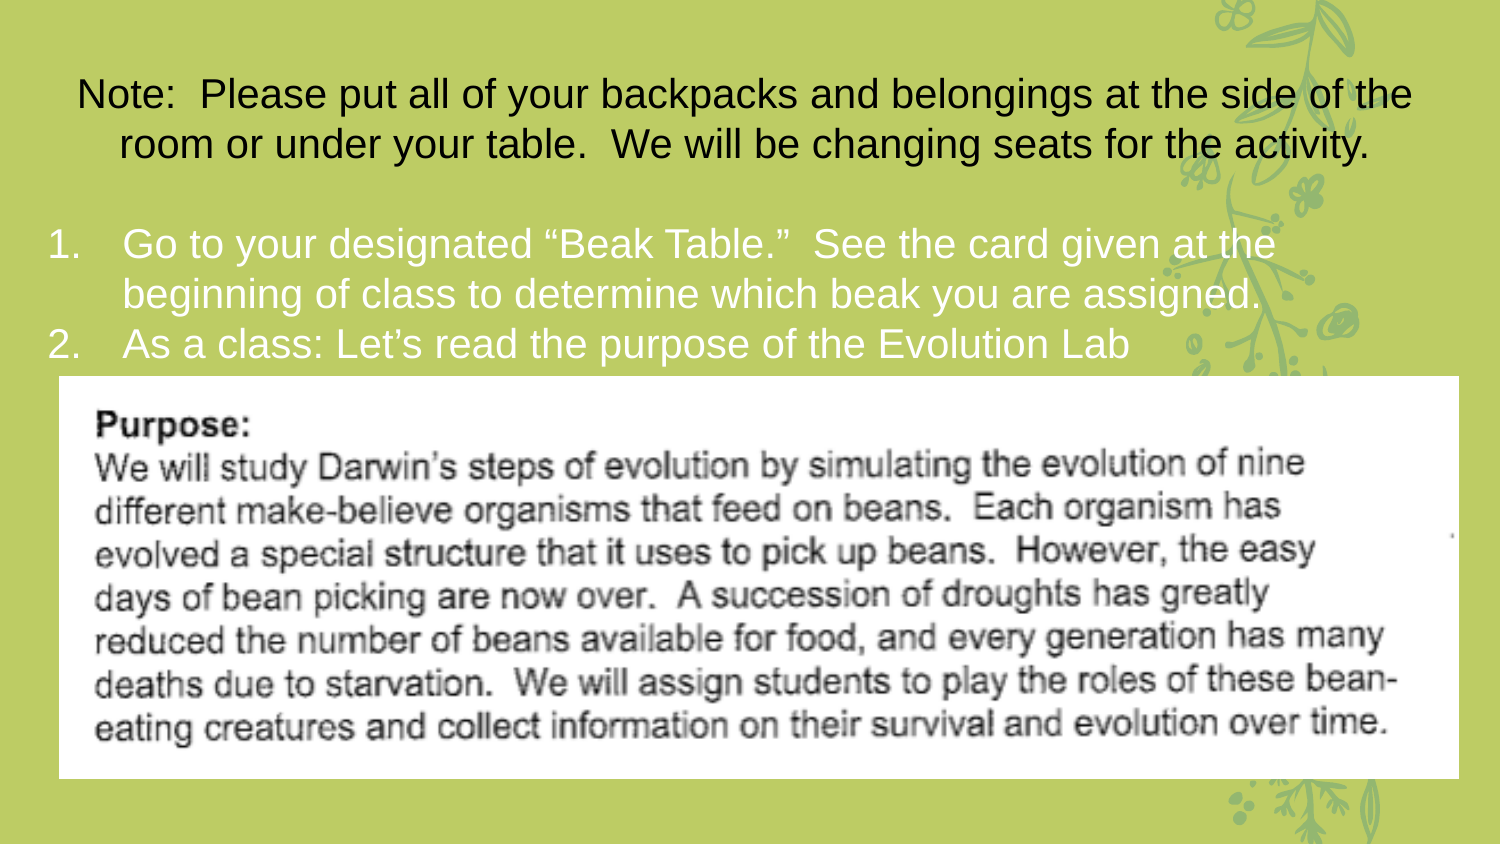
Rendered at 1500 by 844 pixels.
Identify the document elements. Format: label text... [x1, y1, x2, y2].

picture [59, 376, 1459, 780]
subtitle Note: Please put all of your backpacks and belongings at the side of the room or under your table. We will be changing seats for the activity. Go to your designated “Beak Table.” See the card given at the beginning of class to determine which beak you are assigned. As a class: Let’s read the purpose of the Evolution Lab [32, 51, 1459, 736]
